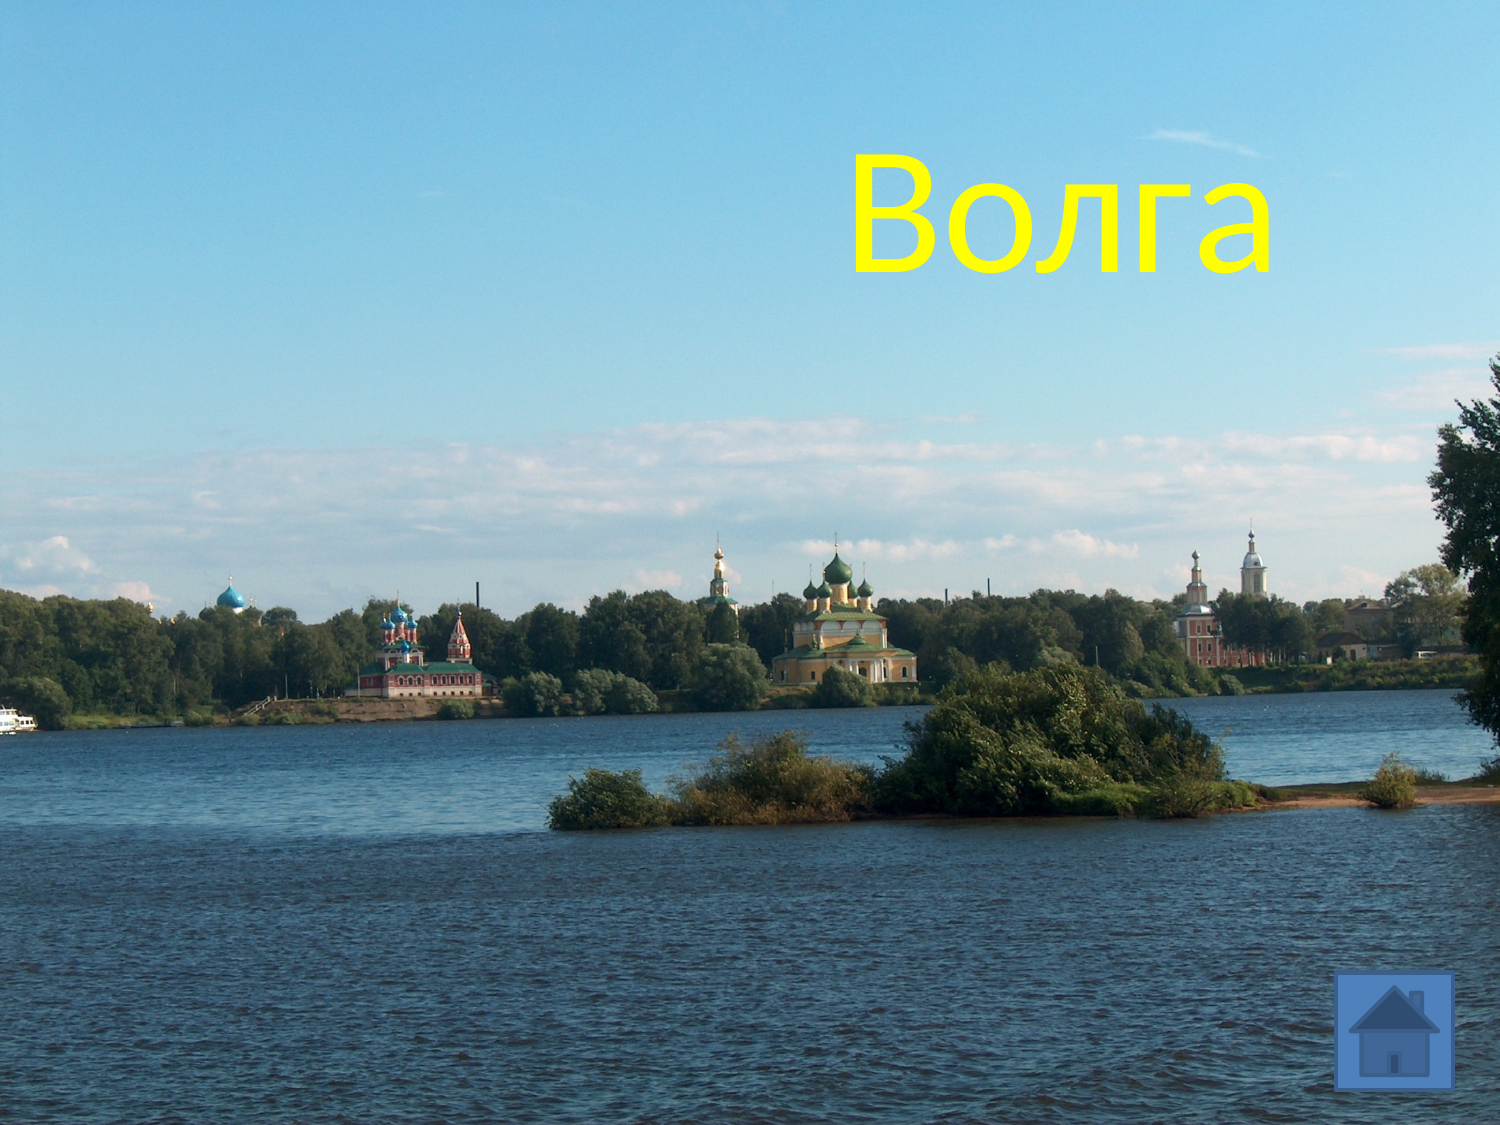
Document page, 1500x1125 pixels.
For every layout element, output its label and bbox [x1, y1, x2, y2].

list [0, 0, 1500, 1125]
